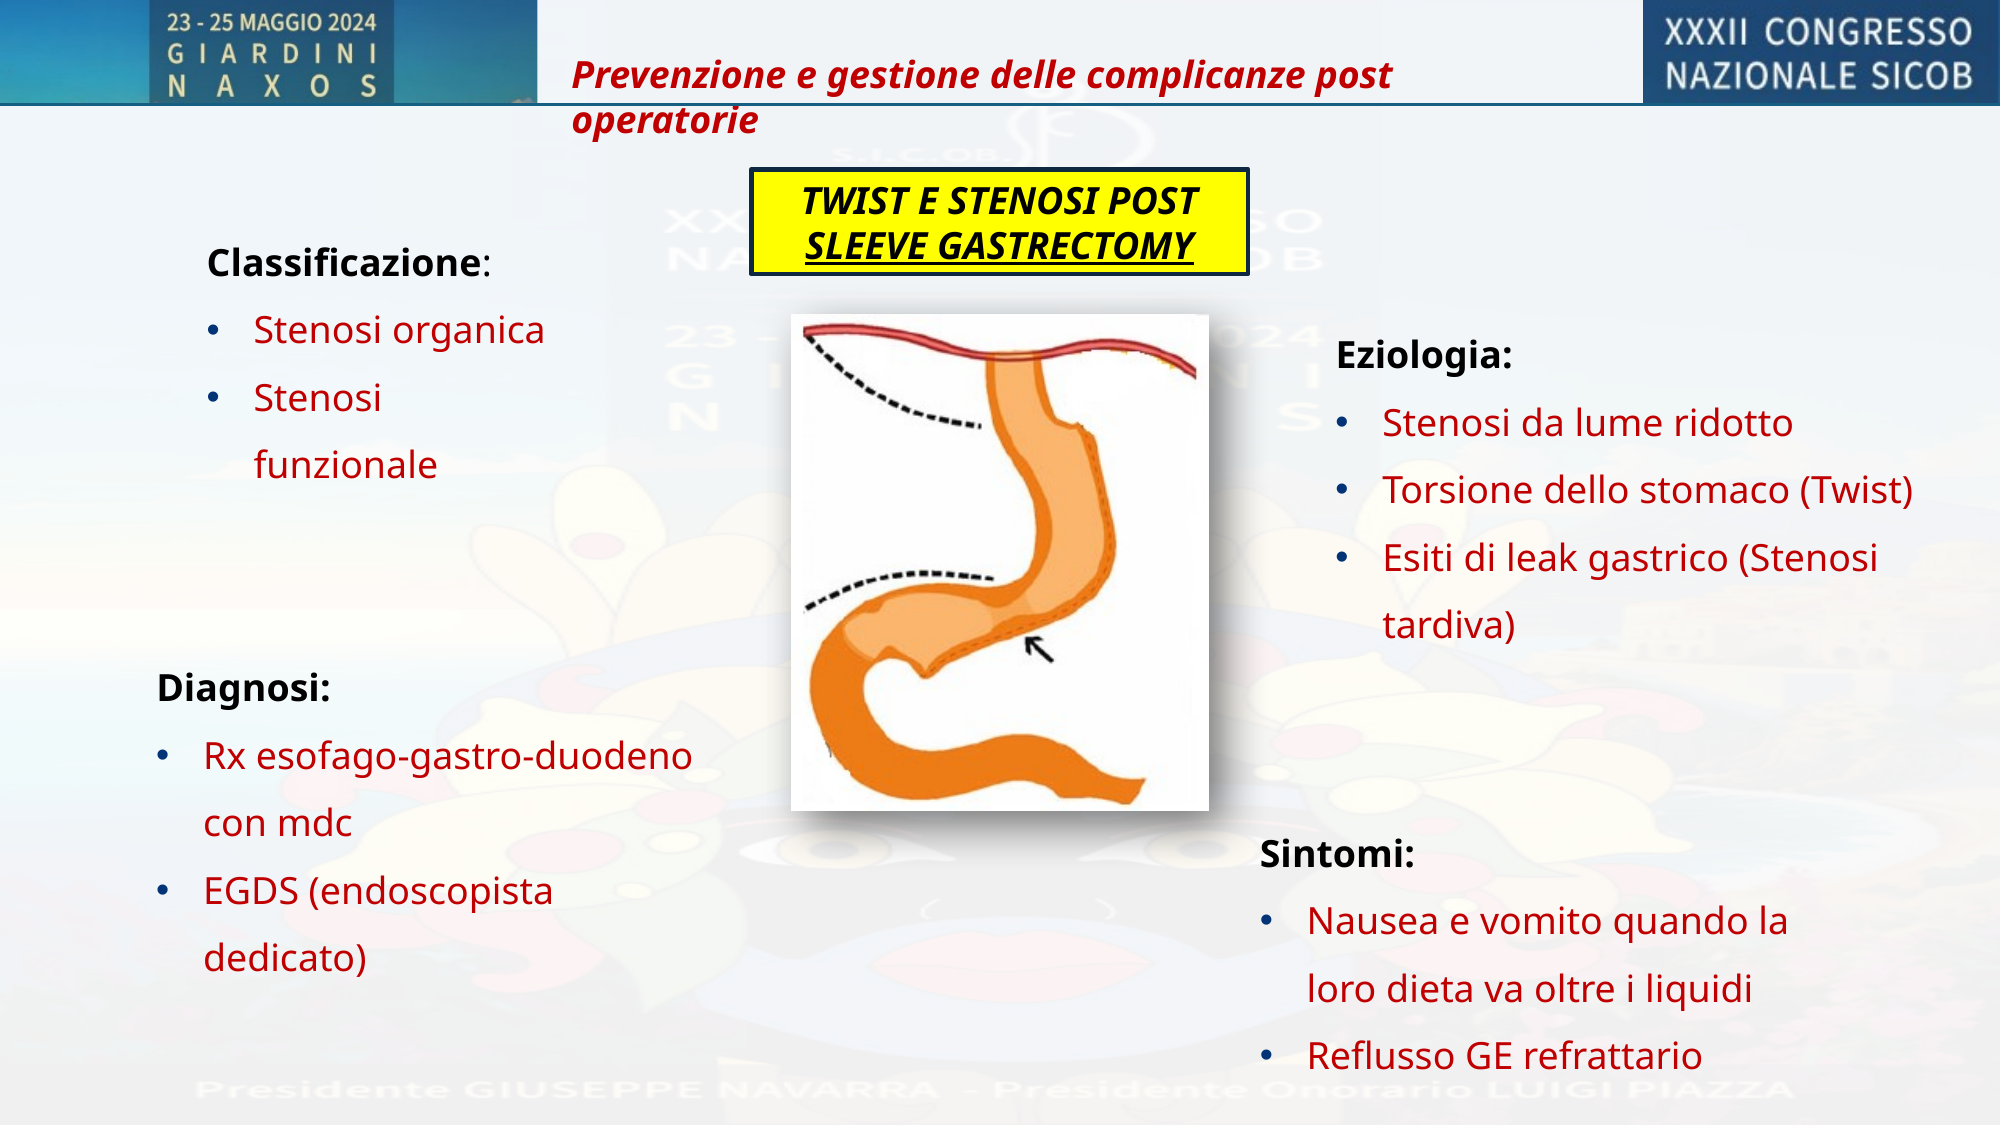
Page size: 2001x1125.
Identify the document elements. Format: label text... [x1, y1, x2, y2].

text_box Eziologia: Stenosi da lume ridotto Torsione dello stomaco (Twist) Esiti di leak gastrico (Stenosi tardiva) [1247, 301, 1987, 654]
picture [1642, 0, 2000, 104]
text_box Classificazione: Stenosi organica Stenosi funzionale [118, 209, 576, 494]
text_box Prevenzione e gestione delle complicanze post operatorie [556, 44, 1572, 103]
picture [790, 314, 1209, 811]
text_box Prevenzione e gestione delle complicanze post operatorie [556, 106, 1572, 149]
text_box Sintomi: Nausea e vomito quando la loro dieta va oltre i liquidi Reflusso GE refrattario [1172, 799, 1867, 1085]
picture [0, 0, 538, 104]
text_box TWIST E STENOSI POST SLEEVE GASTRECTOMY [751, 169, 1248, 274]
text_box Diagnosi: Rx esofago-gastro-duodeno con mdc EGDS (endoscopista dedicato) [68, 634, 731, 987]
